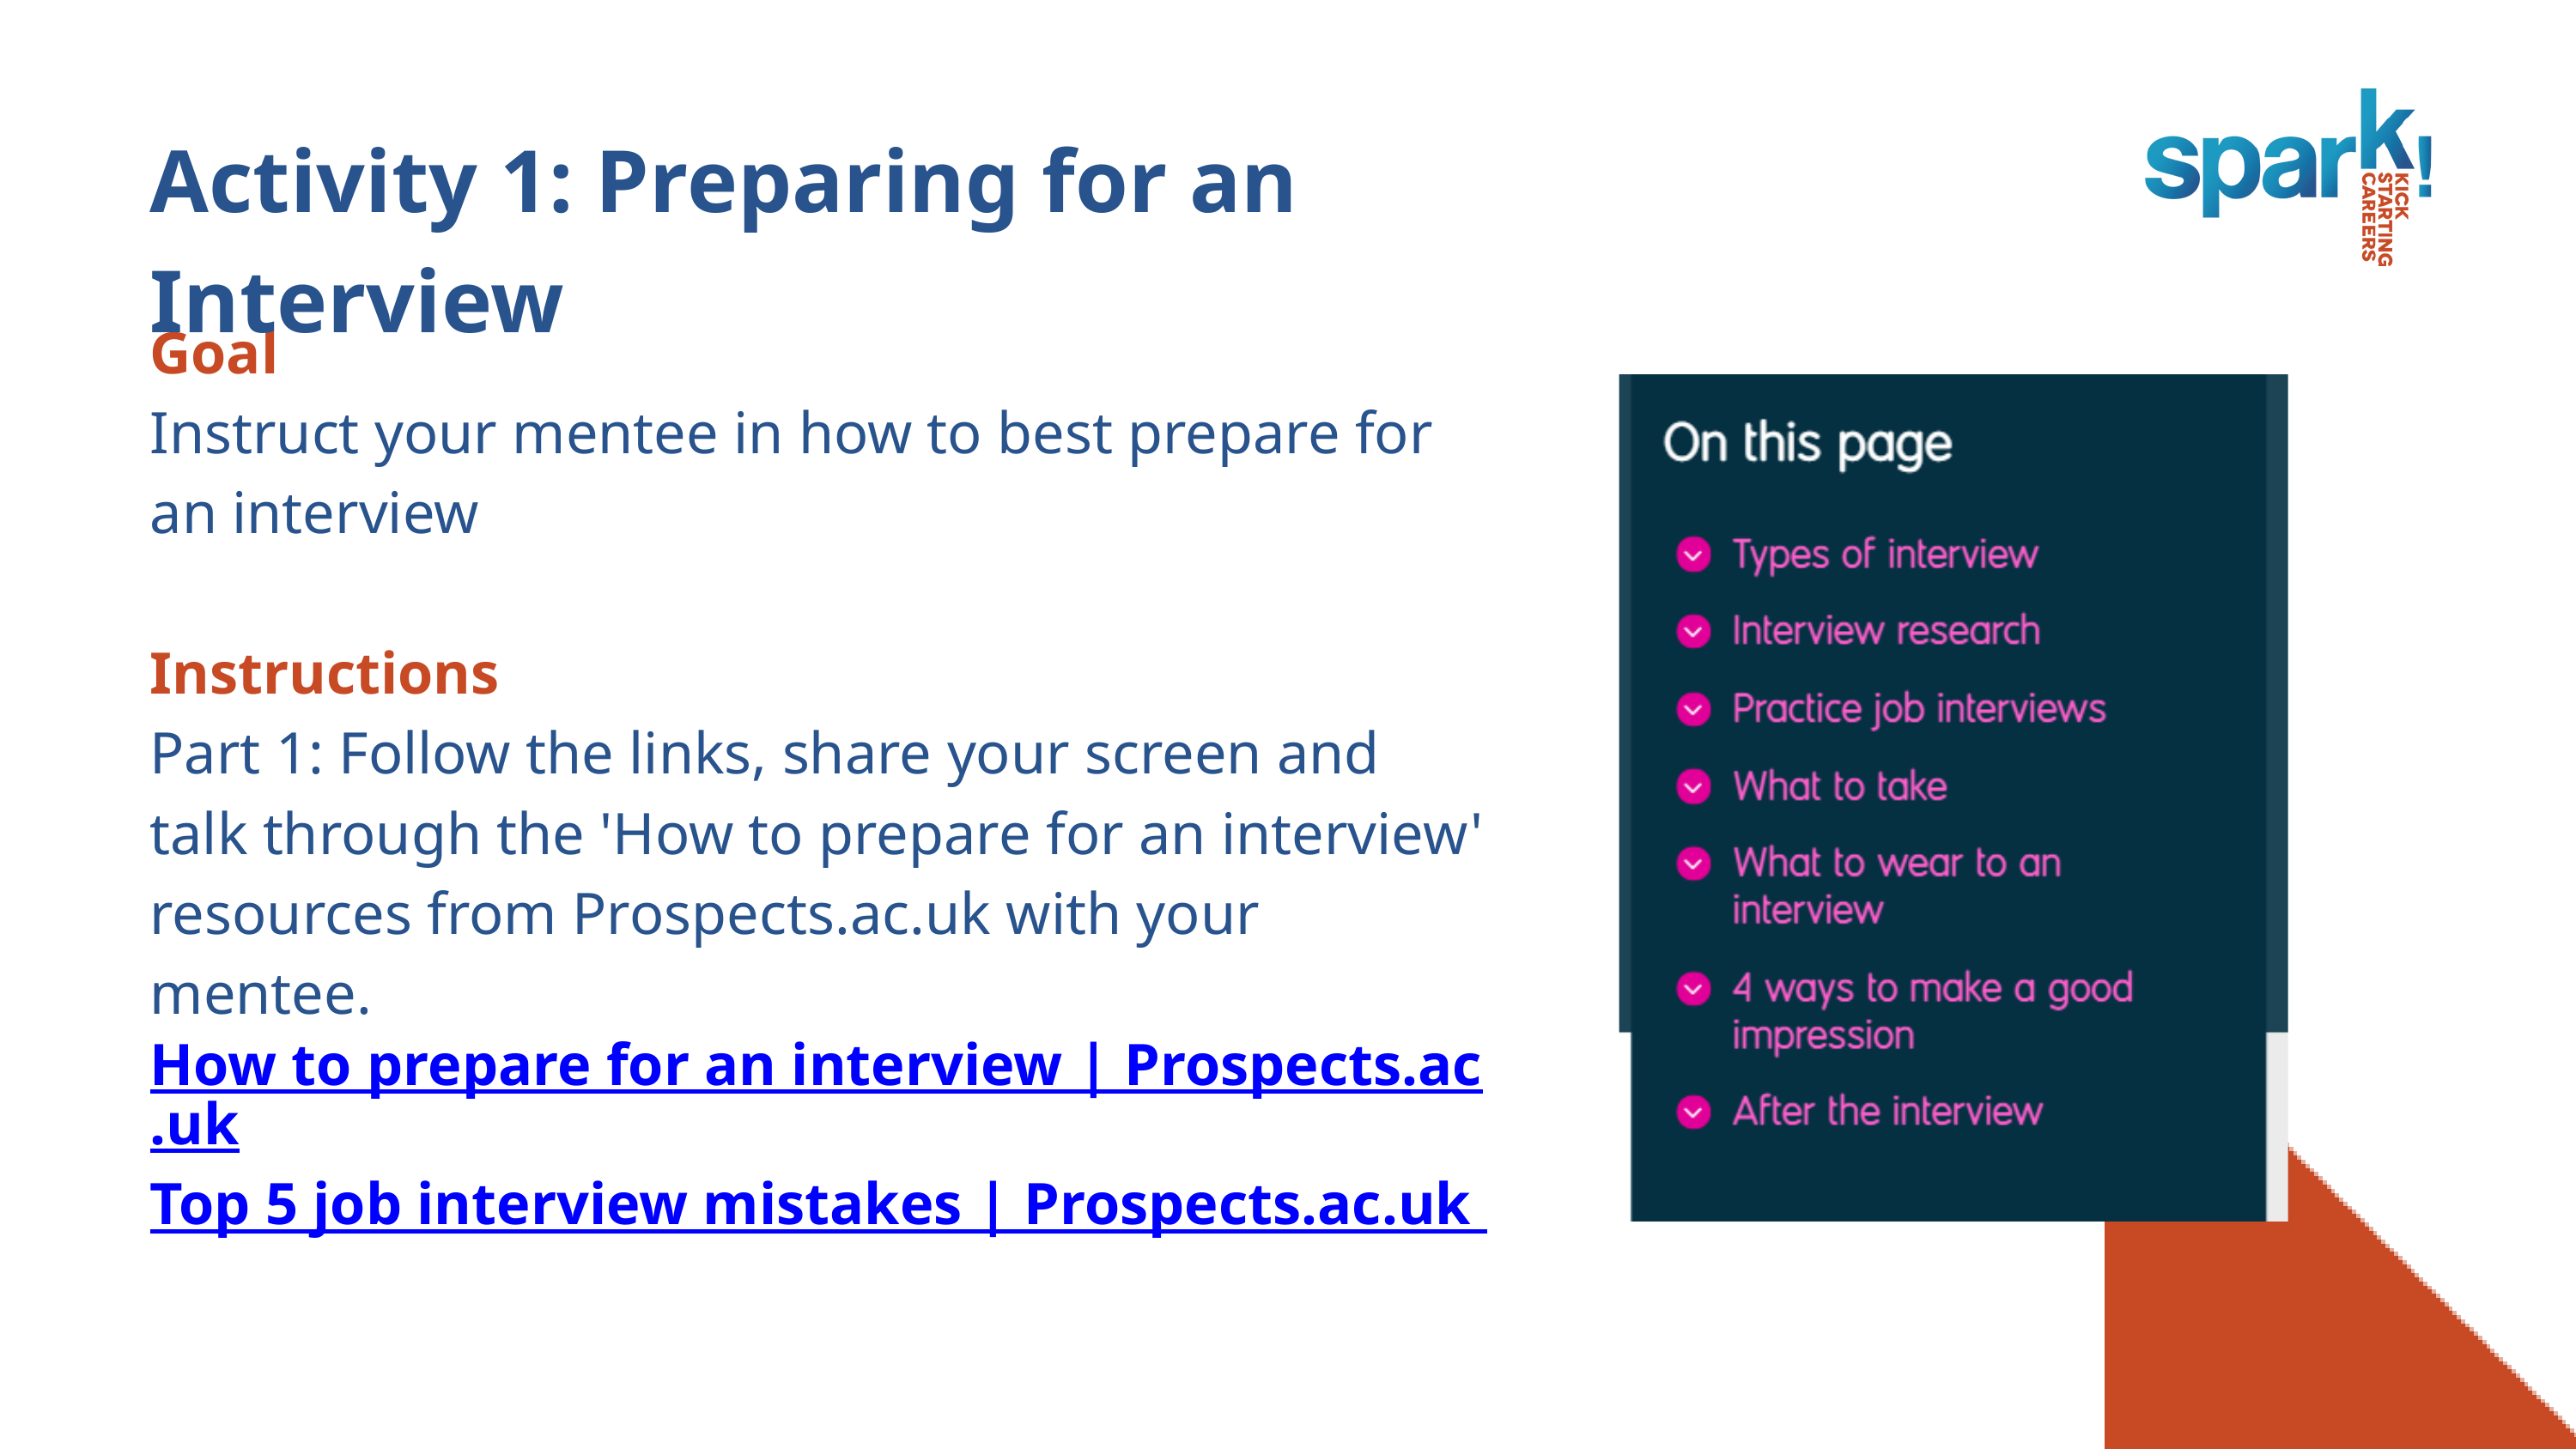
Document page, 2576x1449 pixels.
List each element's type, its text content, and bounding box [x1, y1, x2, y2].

text_box [2145, 88, 2432, 266]
text_box [2105, 979, 2576, 1449]
text_box Activity 1: Preparing for an Interview [149, 109, 1699, 350]
text_box Goal Instruct your mentee in how to best prepare for an interview Instructions Part 1: Follow the links, share your screen and talk through the 'How to prepare for an interview' resources from Prospects.ac.uk with your mentee. How to prepare for an interview | Prospects.ac.uk Top 5 job interview mistakes | Prospects.ac.uk [149, 350, 1494, 1266]
text_box [1619, 374, 2288, 1222]
